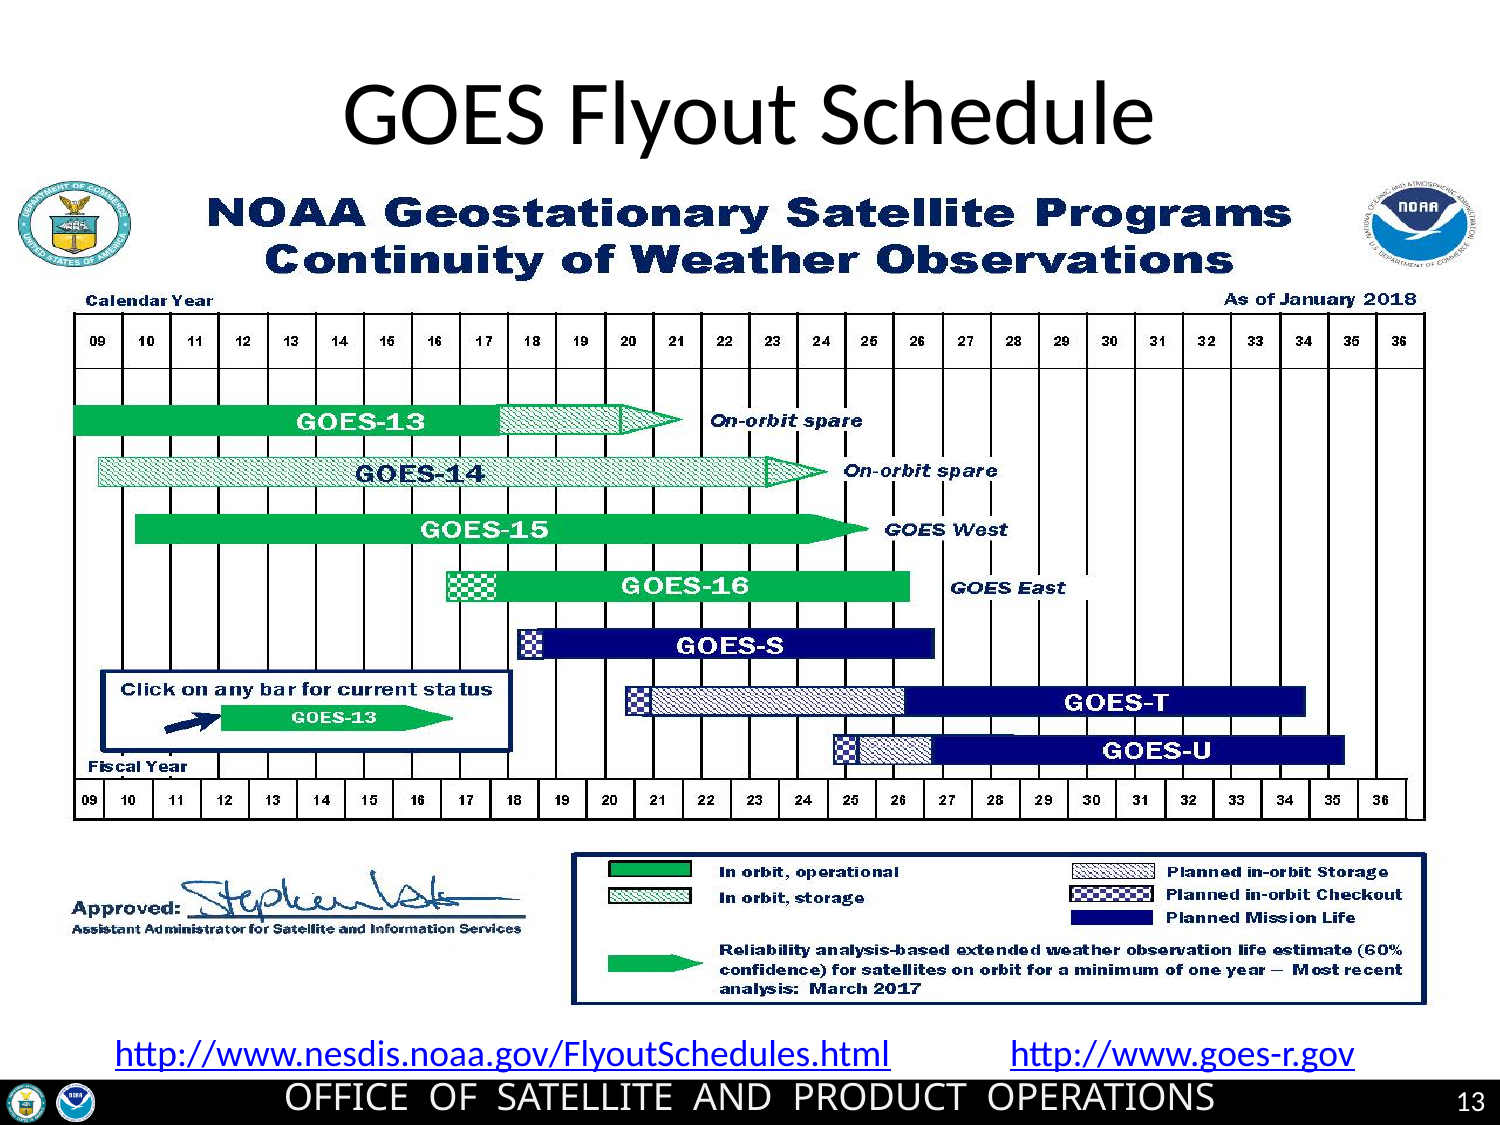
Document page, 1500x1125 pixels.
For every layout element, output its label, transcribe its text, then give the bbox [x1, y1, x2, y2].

text_box http://www.nesdis.noaa.gov/FlyoutSchedules.html http://www.goes-r.gov [75, 1031, 1388, 1081]
picture [0, 162, 1500, 1023]
picture [56, 1083, 95, 1122]
title GOES Flyout Schedule [290, 28, 1210, 159]
picture [6, 1083, 46, 1123]
